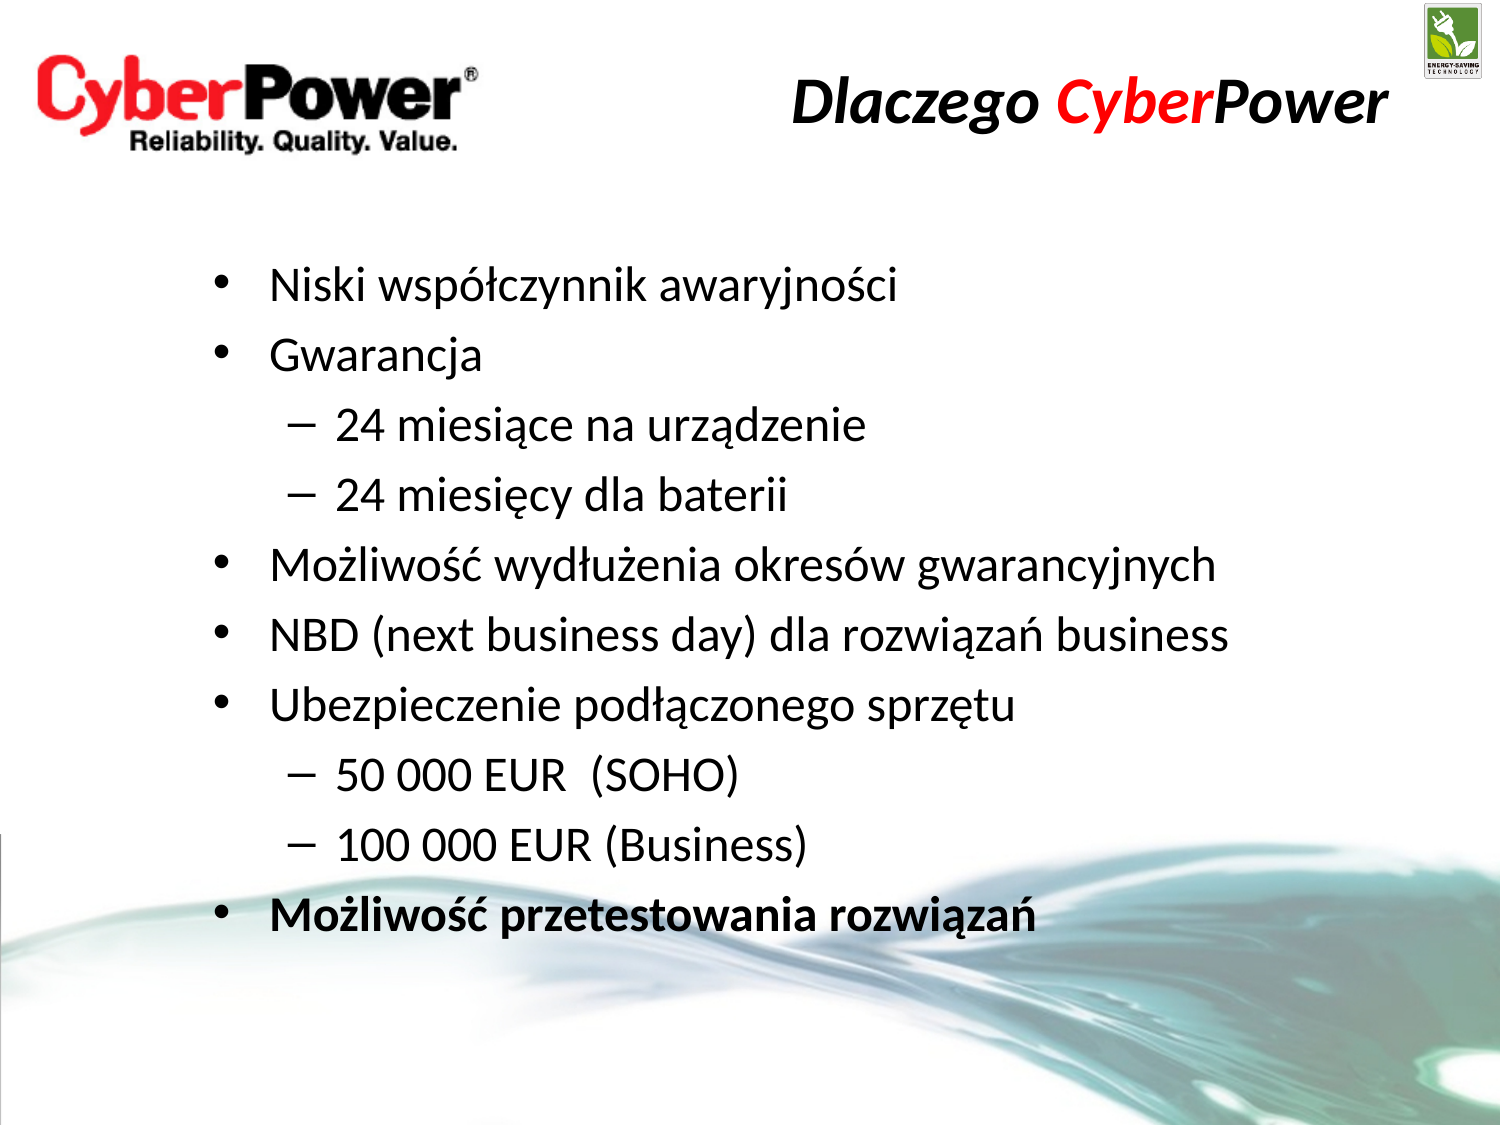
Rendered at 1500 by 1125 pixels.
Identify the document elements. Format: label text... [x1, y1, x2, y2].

list Niski współczynnik awaryjności Gwarancja 24 miesiące na urządzenie 24 miesięcy dla baterii Możliwość wydłużenia okresów gwarancyjnych NBD (next business day) dla rozwiązań business Ubezpieczenie podłączonego sprzętu 50 000 EUR (SOHO) 100 000 EUR (Business) Możliwość przetestowania rozwiązań [197, 244, 1386, 996]
picture [0, 0, 1500, 1125]
text_box Dlaczego CyberPower [776, 3, 1418, 191]
